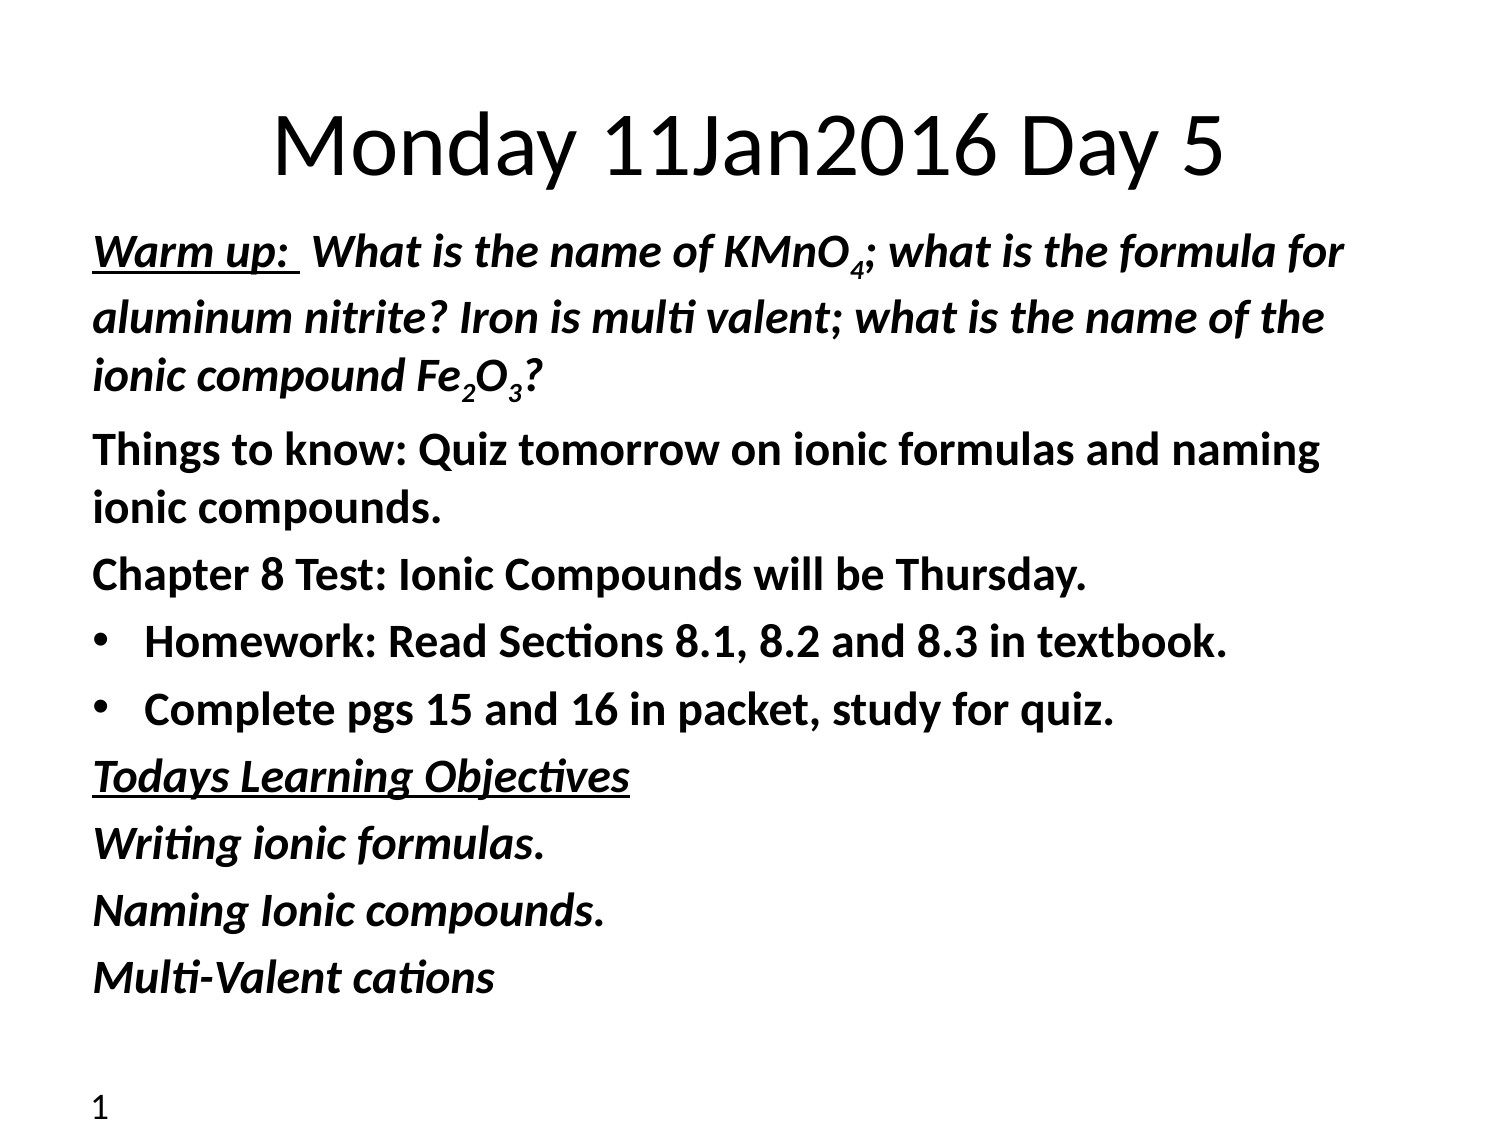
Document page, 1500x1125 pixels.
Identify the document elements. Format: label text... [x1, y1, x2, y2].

title Monday 11Jan2016 Day 5 [75, 45, 1425, 233]
list Warm up: What is the name of KMnO4; what is the formula for aluminum nitrite? Iron is multi valent; what is the name of the ionic compound Fe2O3? Things to know: Quiz tomorrow on ionic formulas and naming ionic compounds. Chapter 8 Test: Ionic Compounds will be Thursday. Homework: Read Sections 8.1, 8.2 and 8.3 in textbook. Complete pgs 15 and 16 in packet, study for quiz. Todays Learning Objectives Writing ionic formulas. Naming Ionic compounds. Multi-Valent cations [77, 212, 1428, 1018]
text_box 1 [75, 1074, 125, 1125]
